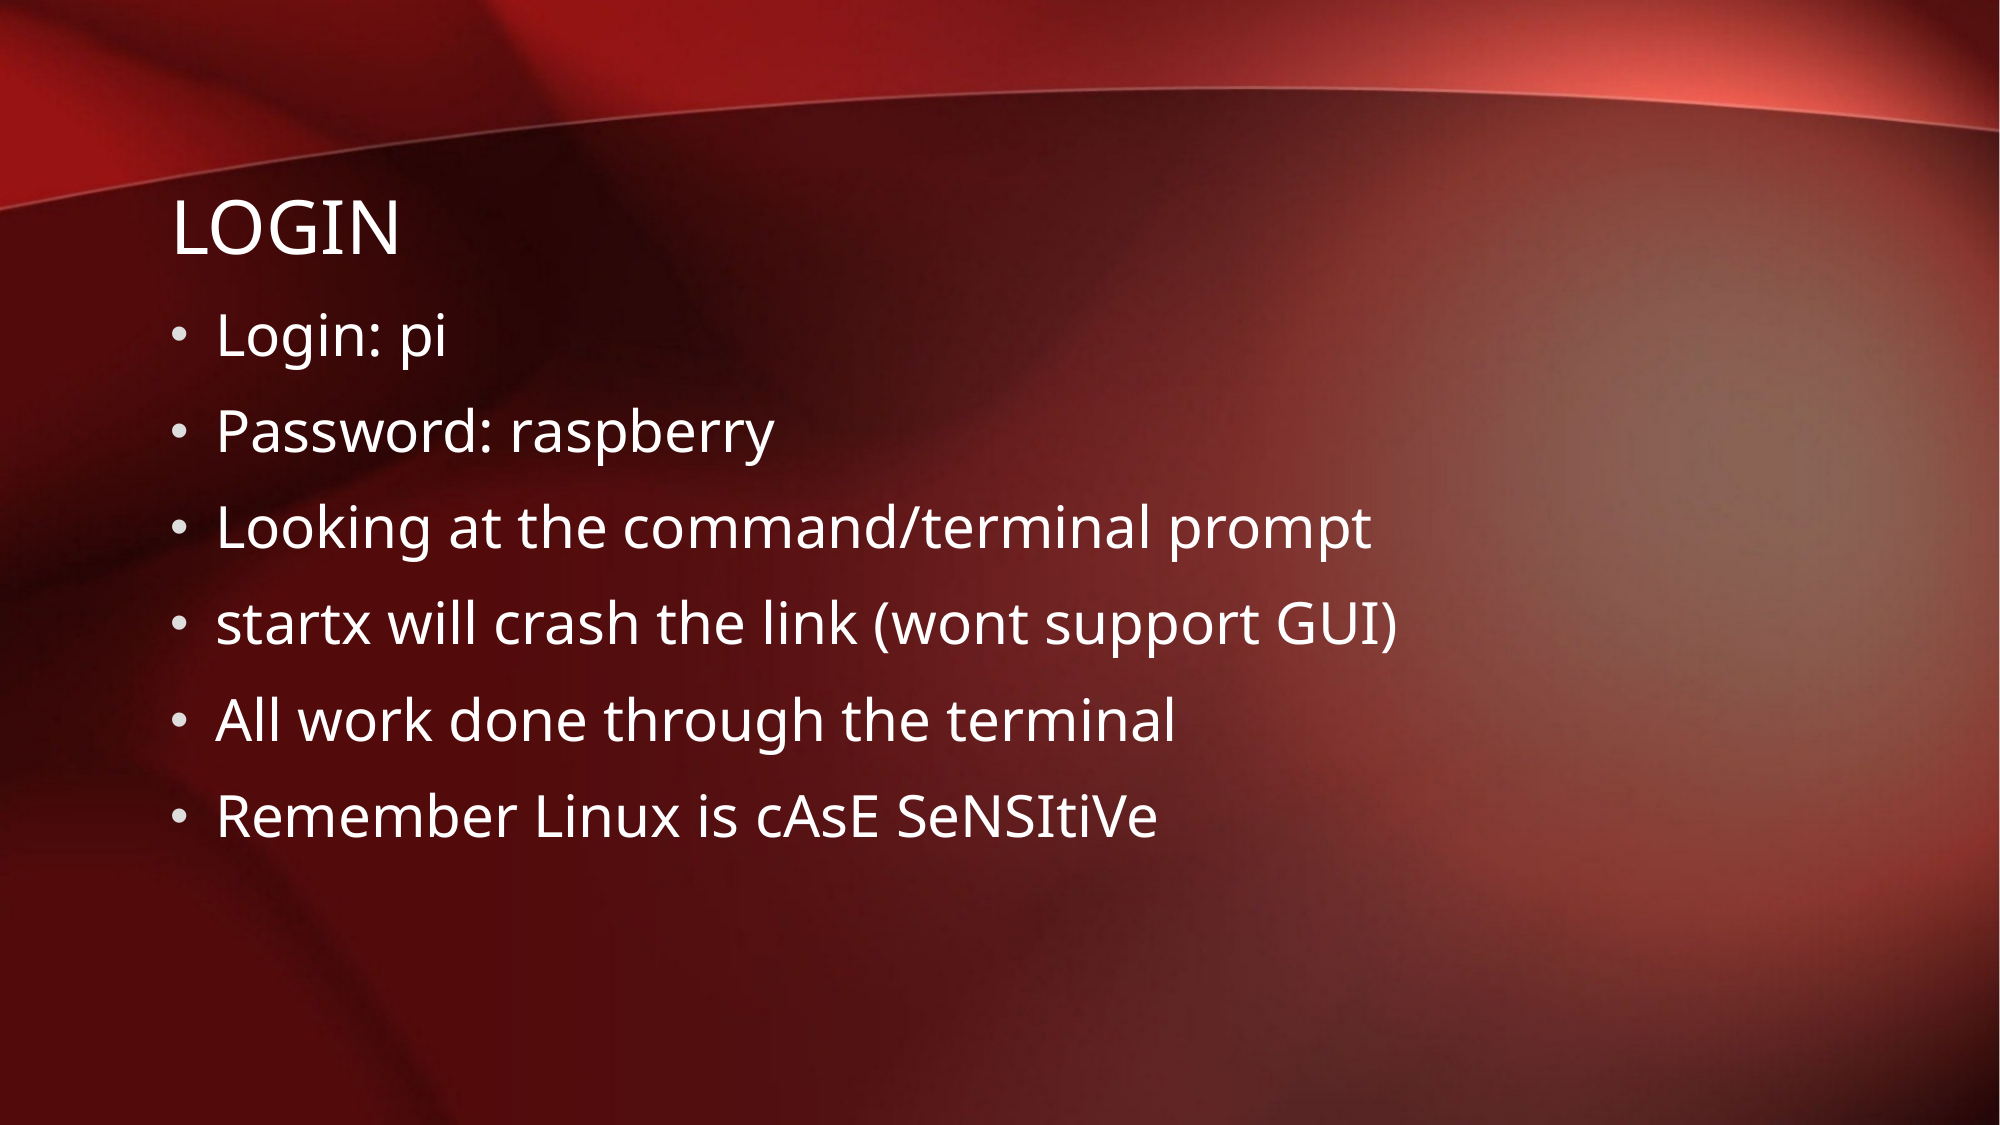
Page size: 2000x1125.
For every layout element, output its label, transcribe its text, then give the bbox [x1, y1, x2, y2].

picture [0, 0, 2000, 1125]
title Login [149, 79, 1850, 280]
list Login: pi Password: raspberry Looking at the command/terminal prompt startx will crash the link (wont support GUI) All work done through the terminal Remember Linux is cAsE SeNSItiVe [149, 295, 1850, 1030]
